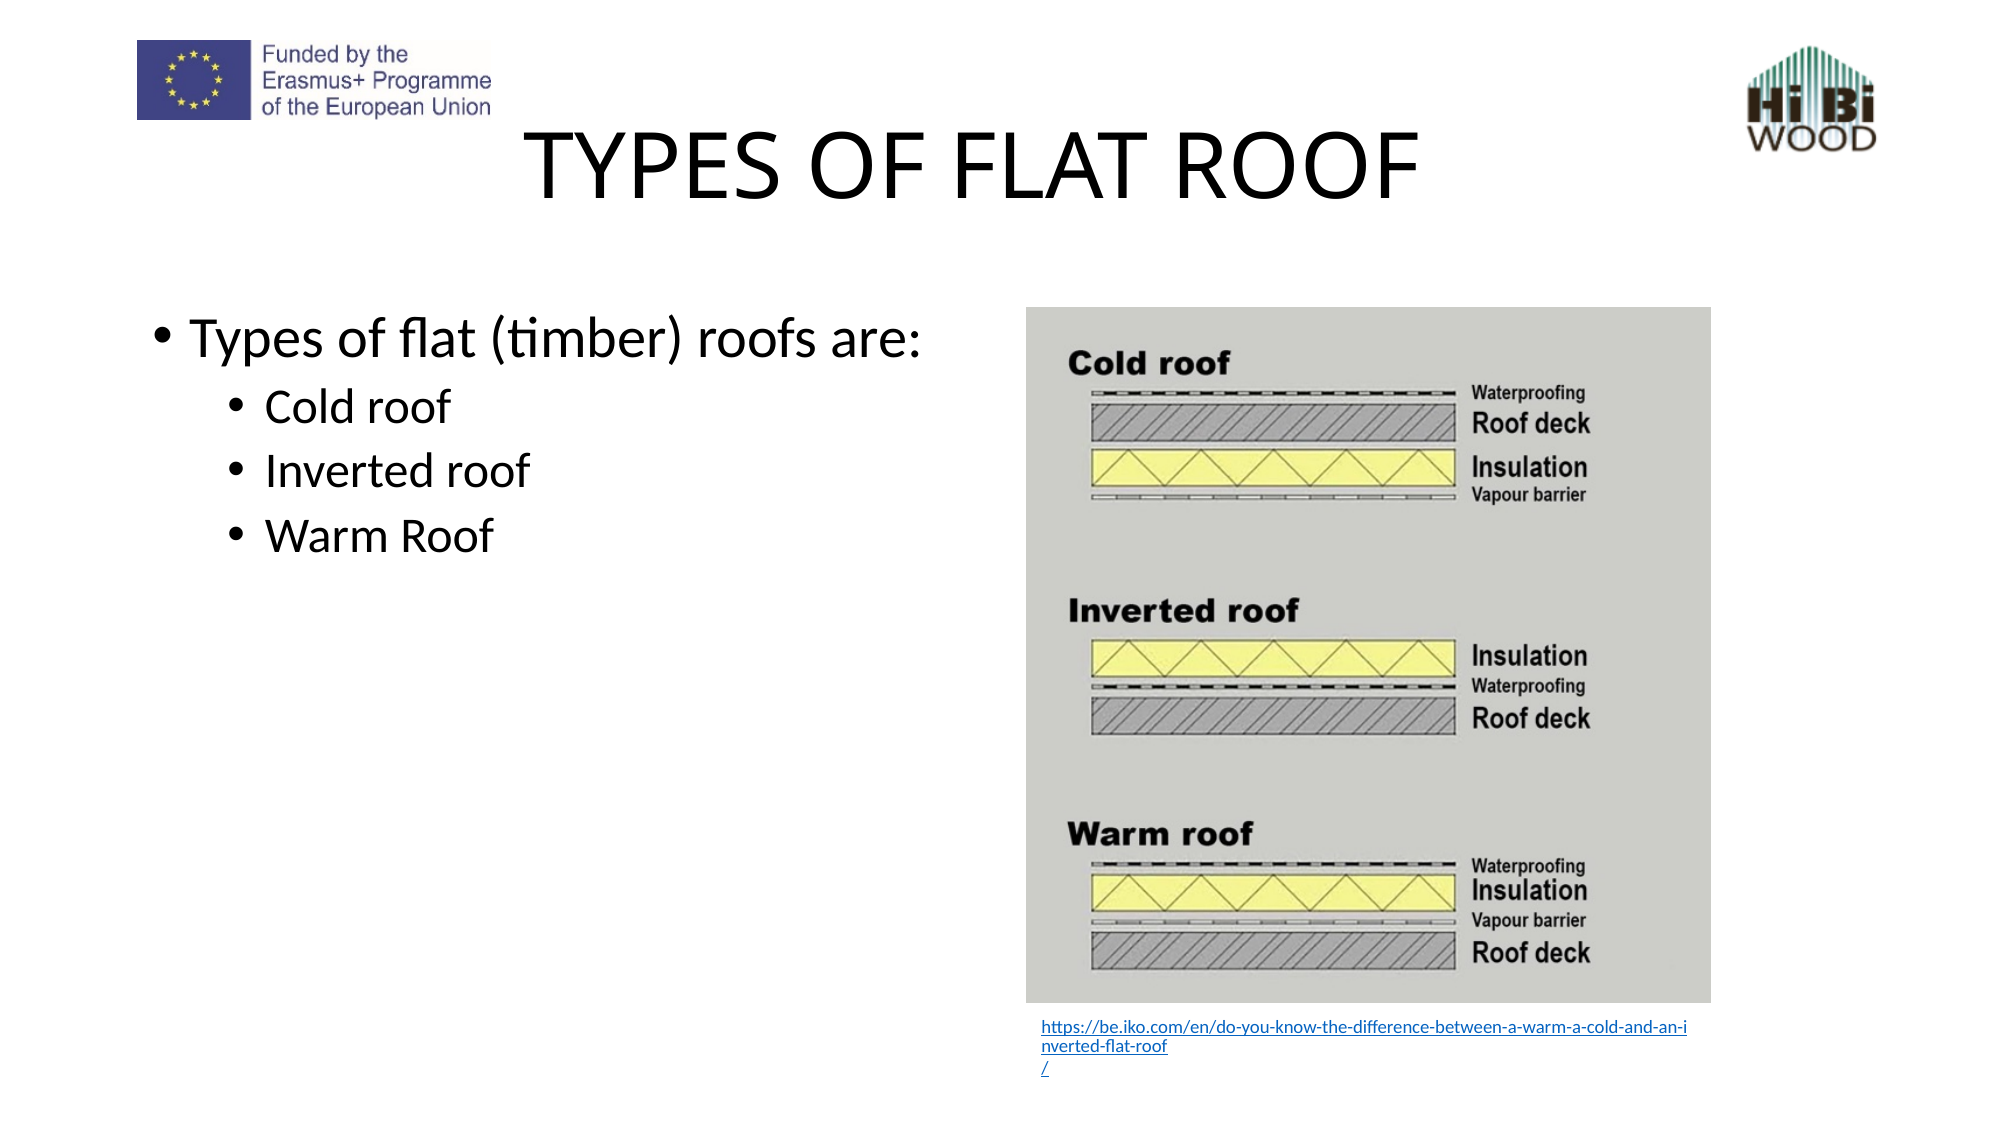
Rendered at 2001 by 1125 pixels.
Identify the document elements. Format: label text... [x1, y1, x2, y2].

list Types of flat (timber) roofs are: Cold roof Inverted roof Warm Roof [137, 299, 1863, 1014]
picture [137, 40, 491, 120]
title TYPES OF FLAT ROOF [508, 59, 1700, 278]
picture [1026, 307, 1711, 1003]
picture [1739, 37, 1883, 154]
text_box https://be.iko.com/en/do-you-know-the-difference-between-a-warm-a-cold-and-an-inverted-flat-roof/ [1026, 1007, 1711, 1090]
